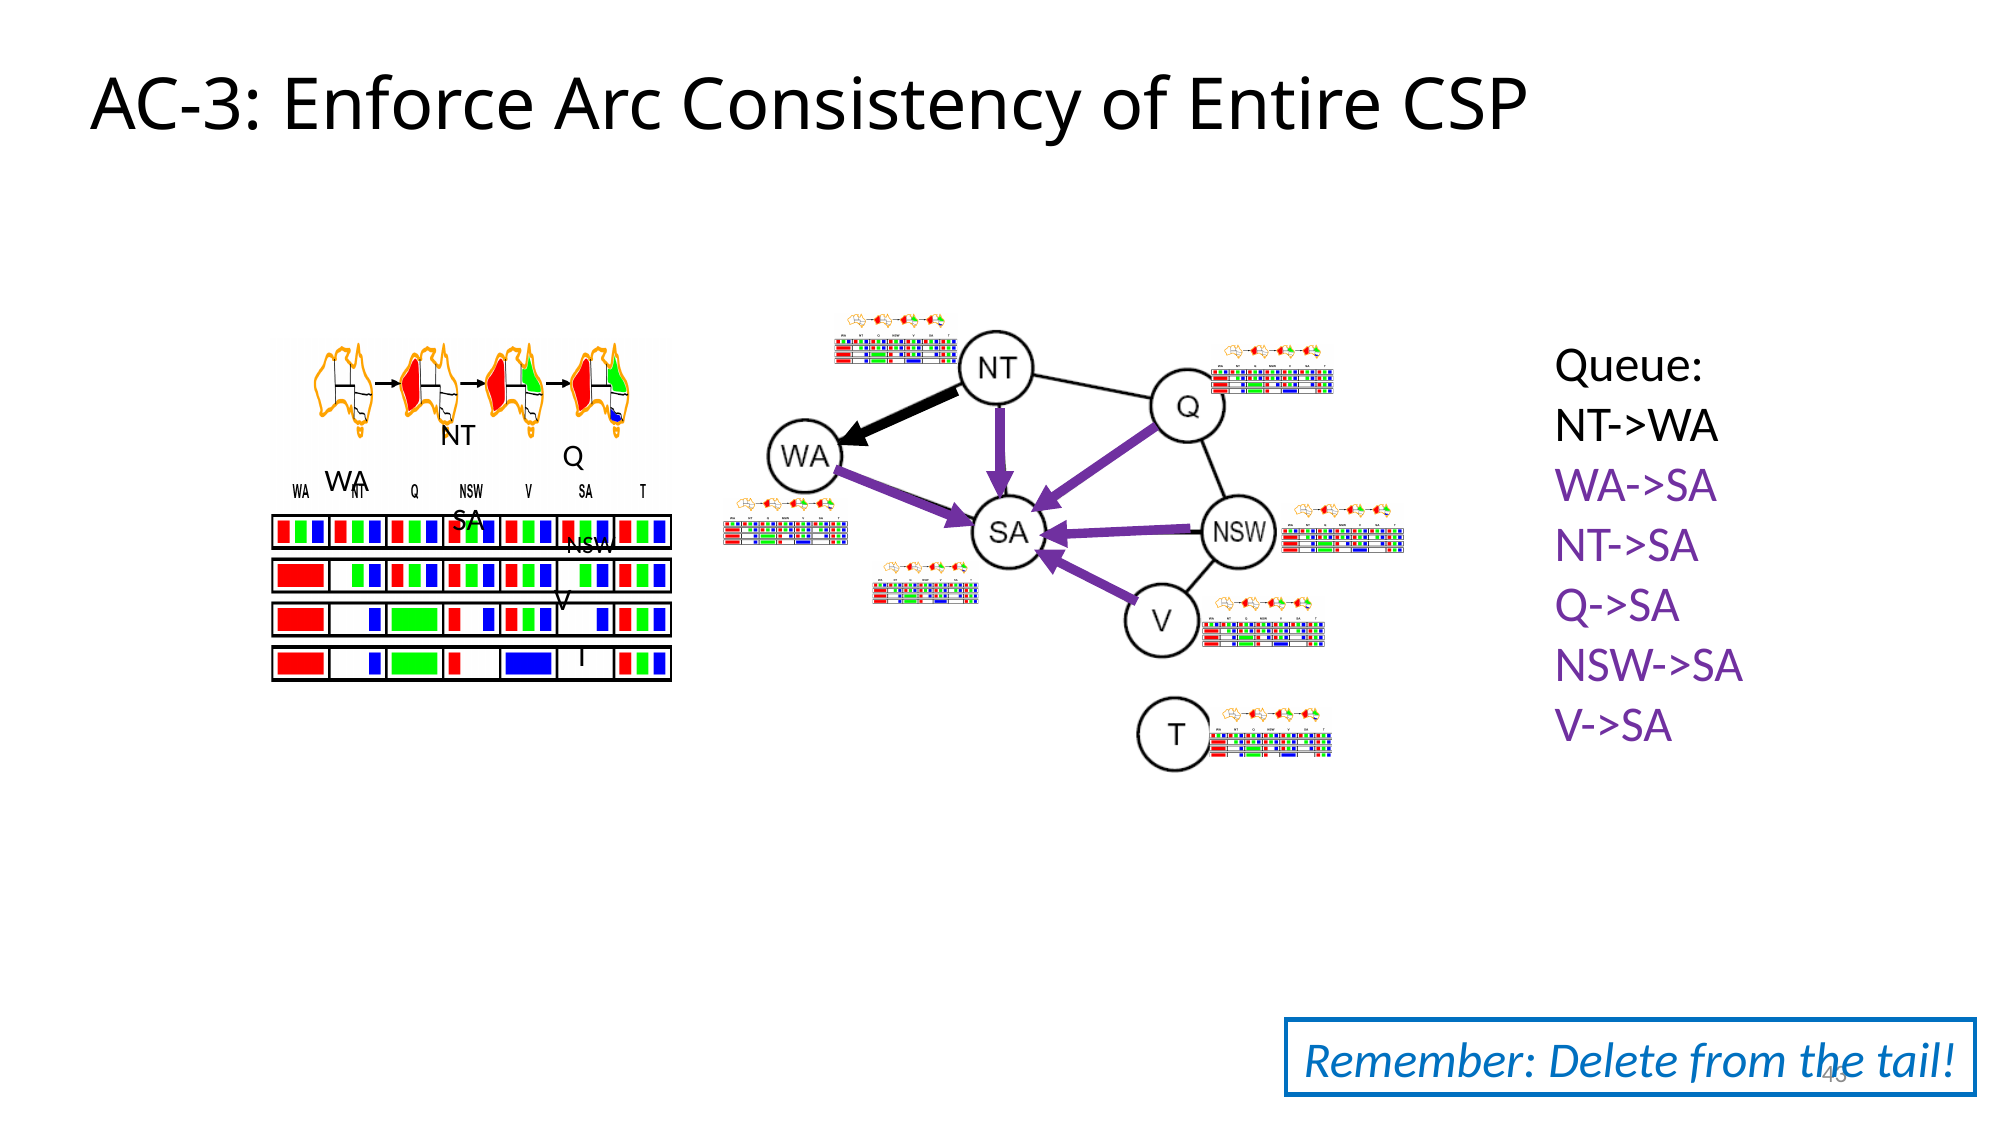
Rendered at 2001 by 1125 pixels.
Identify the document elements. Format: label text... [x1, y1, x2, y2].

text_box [1038, 528, 1191, 536]
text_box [1034, 549, 1137, 602]
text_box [834, 468, 975, 526]
slide_number 43 [1412, 1042, 1863, 1103]
title AC-3: Enforce Arc Consistency of Entire CSP [75, 59, 1801, 153]
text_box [270, 338, 682, 684]
text_box Queue: NT->WA WA->SA NT->SA Q->SA NSW->SA V->SA [1539, 323, 1759, 759]
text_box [837, 391, 958, 445]
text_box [1030, 425, 1157, 513]
picture [723, 313, 1404, 778]
text_box Remember: Delete from the tail! [1285, 1019, 1975, 1095]
